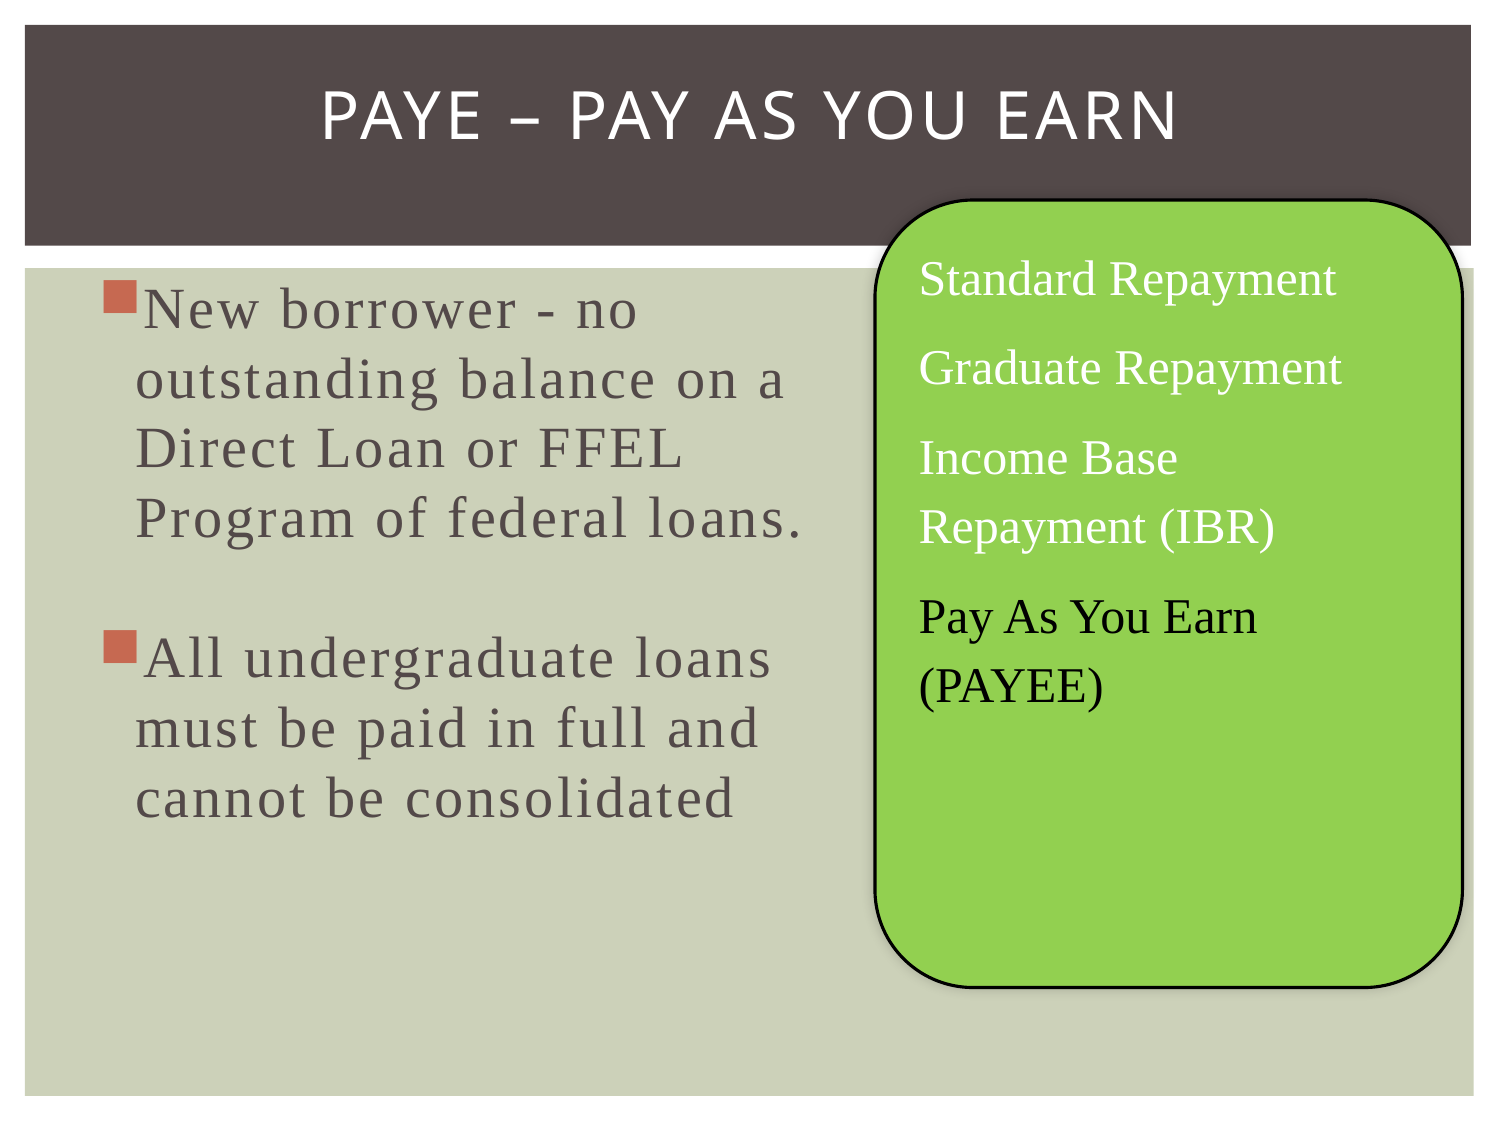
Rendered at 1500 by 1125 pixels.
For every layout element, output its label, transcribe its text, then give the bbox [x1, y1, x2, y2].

text_box Standard Repayment Graduate Repayment Income Base Repayment (IBR) Pay As You Earn (PAYEE) [873, 198, 1465, 990]
list New borrower - no outstanding balance on a Direct Loan or FFEL Program of federal loans. All undergraduate loans must be paid in full and cannot be consolidated [75, 262, 875, 1113]
title PAYE – Pay As You Earn [75, 24, 1425, 200]
